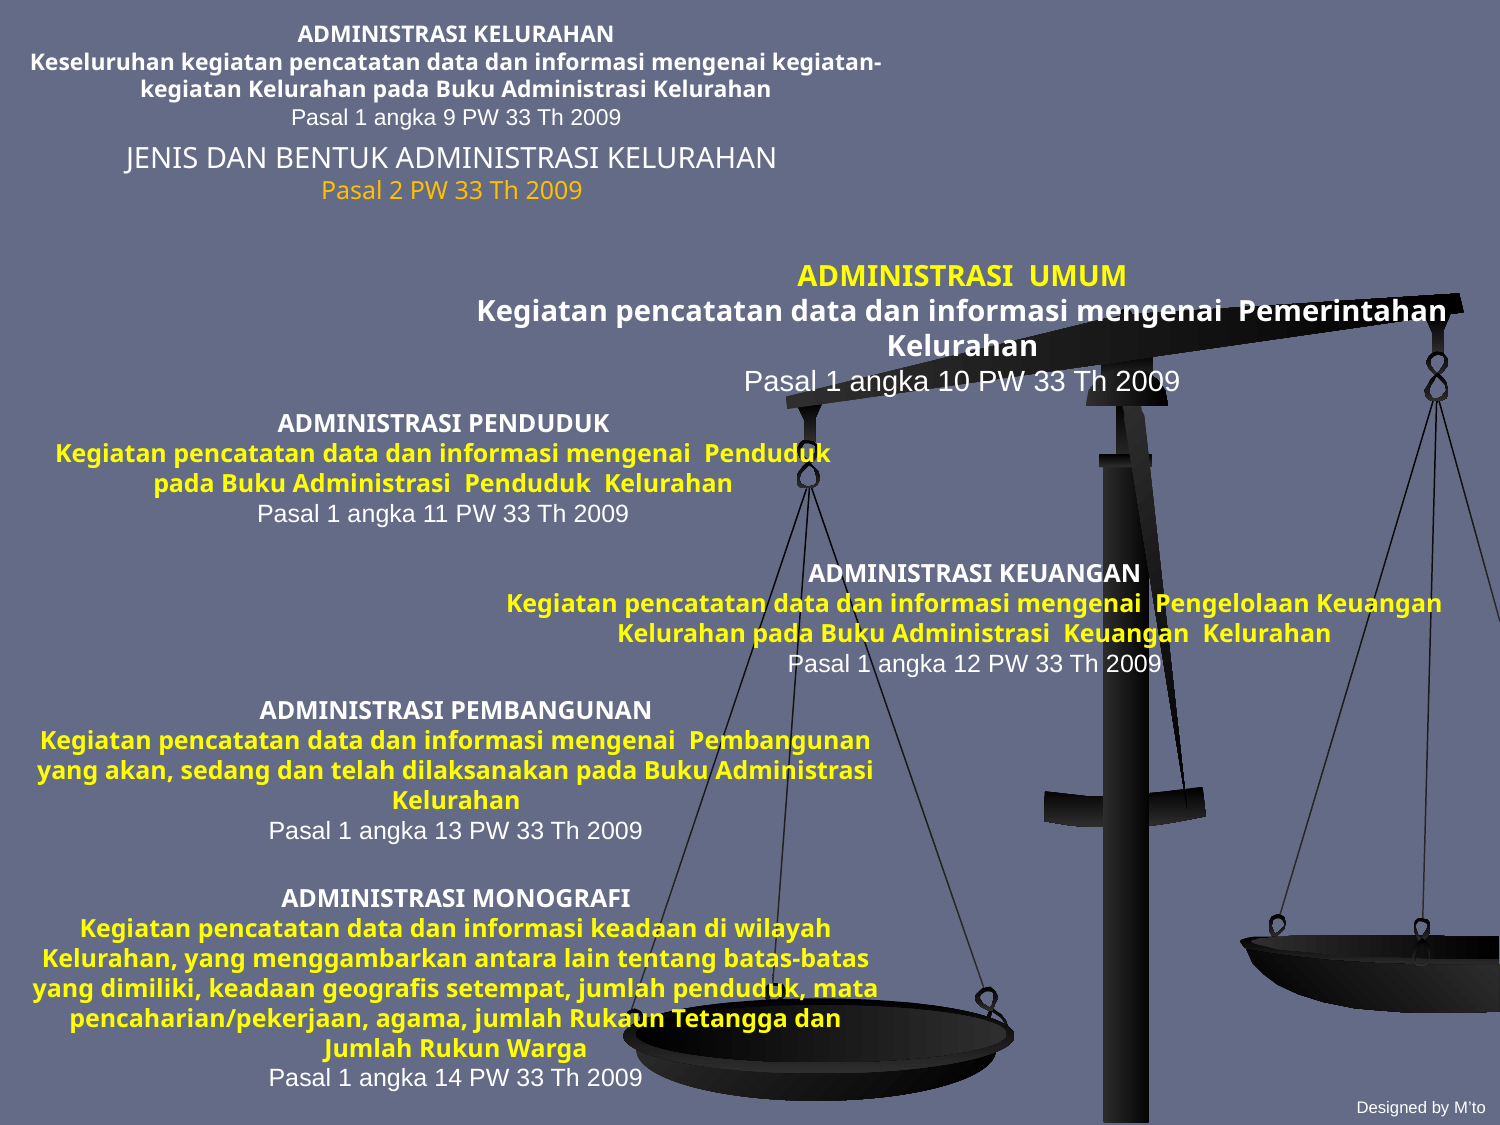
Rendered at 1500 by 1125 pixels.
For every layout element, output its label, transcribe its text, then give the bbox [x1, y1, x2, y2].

text_box JENIS DAN BENTUK ADMINISTRASI KELURAHAN Pasal 2 PW 33 Th 2009 [111, 131, 793, 212]
text_box ADMINISTRASI UMUM Kegiatan pencatatan data dan informasi mengenai Pemerintahan Kelurahan Pasal 1 angka 10 PW 33 Th 2009 [412, 249, 1500, 413]
text_box ADMINISTRASI KEUANGAN Kegiatan pencatatan data dan informasi mengenai Pengelolaan Keuangan Kelurahan pada Buku Administrasi Keuangan Kelurahan Pasal 1 angka 12 PW 33 Th 2009 [462, 549, 1488, 700]
text_box ADMINISTRASI PENDUDUK Kegiatan pencatatan data dan informasi mengenai Penduduk pada Buku Administrasi Penduduk Kelurahan Pasal 1 angka 11 PW 33 Th 2009 [12, 399, 875, 538]
text_box ADMINISTRASI KELURAHAN Keseluruhan kegiatan pencatatan data dan informasi mengenai kegiatan-kegiatan Kelurahan pada Buku Administrasi Kelurahan Pasal 1 angka 9 PW 33 Th 2009 [0, 12, 938, 150]
text_box ADMINISTRASI PEMBANGUNAN Kegiatan pencatatan data dan informasi mengenai Pembangunan yang akan, sedang dan telah dilaksanakan pada Buku Administrasi Kelurahan Pasal 1 angka 13 PW 33 Th 2009 v [12, 687, 900, 874]
text_box ADMINISTRASI MONOGRAFI Kegiatan pencatatan data dan informasi keadaan di wilayah Kelurahan, yang menggambarkan antara lain tentang batas-batas yang dimiliki, keadaan geografis setempat, jumlah penduduk, mata pencaharian/pekerjaan, agama, jumlah Rukaun Tetangga dan Jumlah Rukun Warga Pasal 1 angka 14 PW 33 Th 2009 v [12, 874, 900, 1113]
